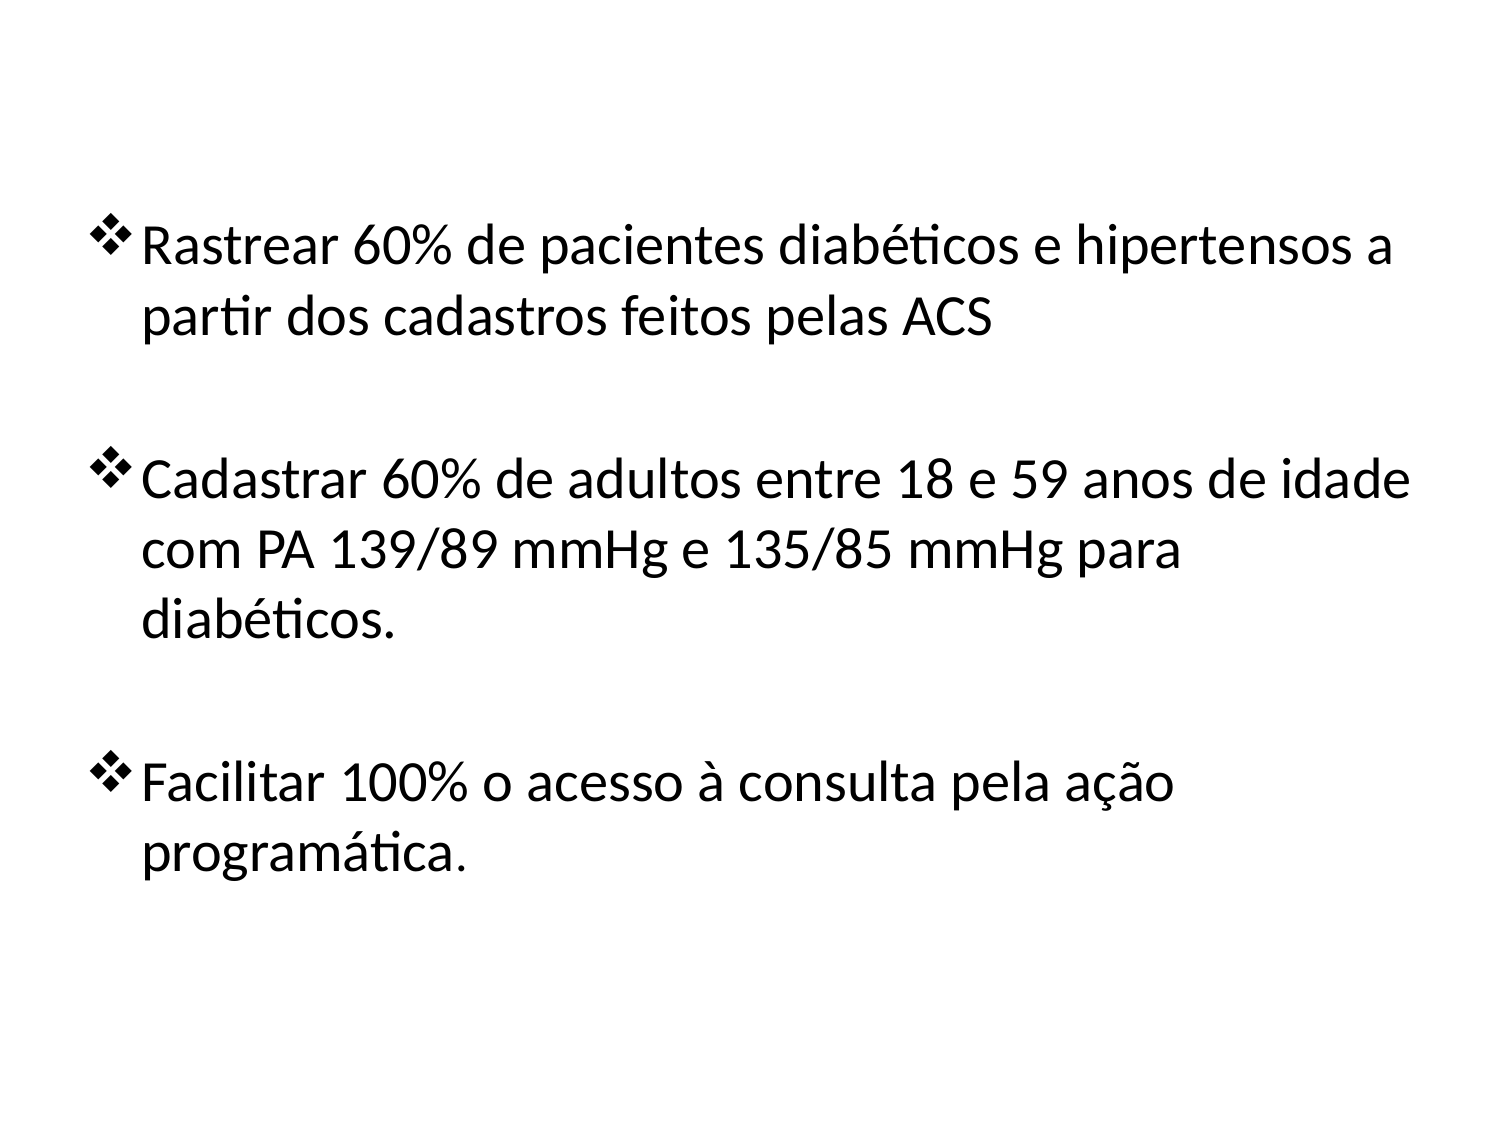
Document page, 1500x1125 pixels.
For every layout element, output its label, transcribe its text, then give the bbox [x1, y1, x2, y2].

text_box Rastrear 60% de pacientes diabéticos e hipertensos a partir dos cadastros feitos pelas ACS Cadastrar 60% de adultos entre 18 e 59 anos de idade com PA 139/89 mmHg e 135/85 mmHg para diabéticos. Facilitar 100% o acesso à consulta pela ação programática. [70, 199, 1430, 891]
